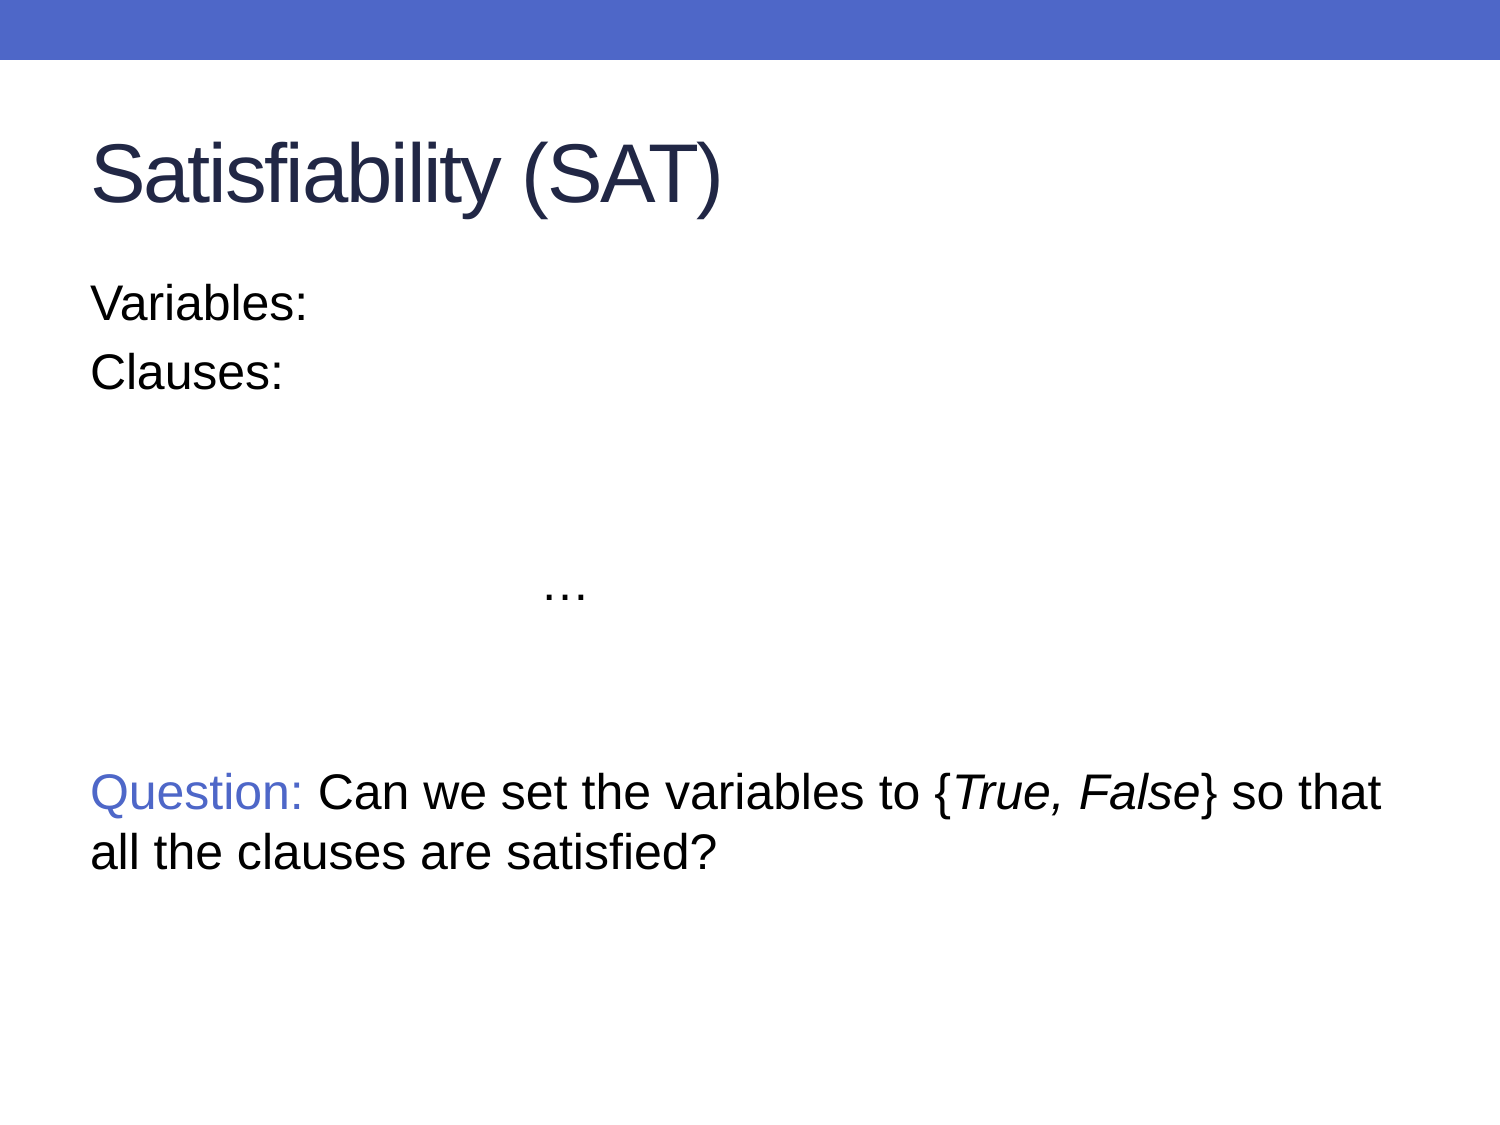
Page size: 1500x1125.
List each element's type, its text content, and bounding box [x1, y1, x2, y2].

title Satisfiability (SAT) [75, 87, 1425, 250]
